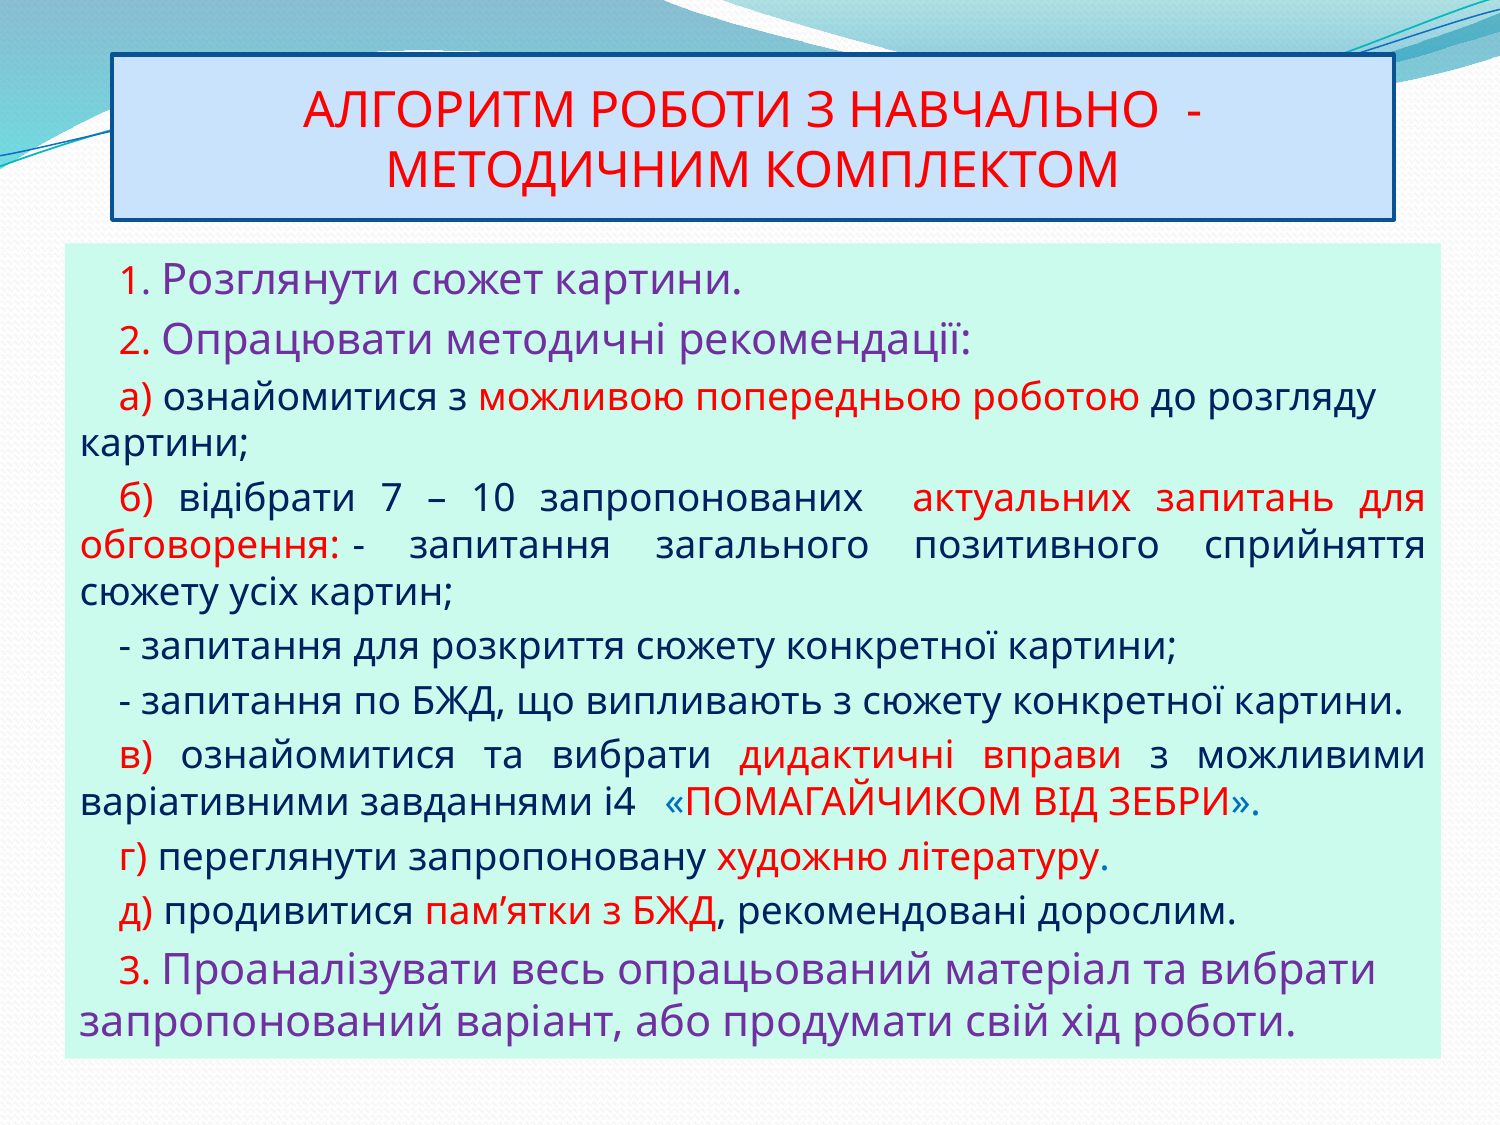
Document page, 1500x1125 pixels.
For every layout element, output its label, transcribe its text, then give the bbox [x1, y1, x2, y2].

text_box 1. Розглянути сюжет картини. 2. Опрацювати методичні рекомендації: а) ознайомитися з можливою попередньою роботою до розгляду картини; б) відібрати 7 – 10 запропонованих актуальних запитань для обговорення: - запитання загального позитивного сприйняття сюжету усіх картин; - запитання для розкриття сюжету конкретної картини; - запитання по БЖД, що випливають з сюжету конкретної картини. в) ознайомитися та вибрати дидактичні вправи з можливими варіативними завданнями і4 «ПОМАГАЙЧИКОМ ВІД ЗЕБРИ». г) переглянути запропоновану художню літературу. д) продивитися пам’ятки з БЖД, рекомендовані дорослим. 3. Проаналізувати весь опрацьований матеріал та вибрати запропонований варіант, або продумати свій хід роботи. [64, 243, 1441, 1059]
text_box АЛГОРИТМ РОБОТИ З НАВЧАЛЬНО - МЕТОДИЧНИМ КОМПЛЕКТОМ [110, 52, 1396, 222]
